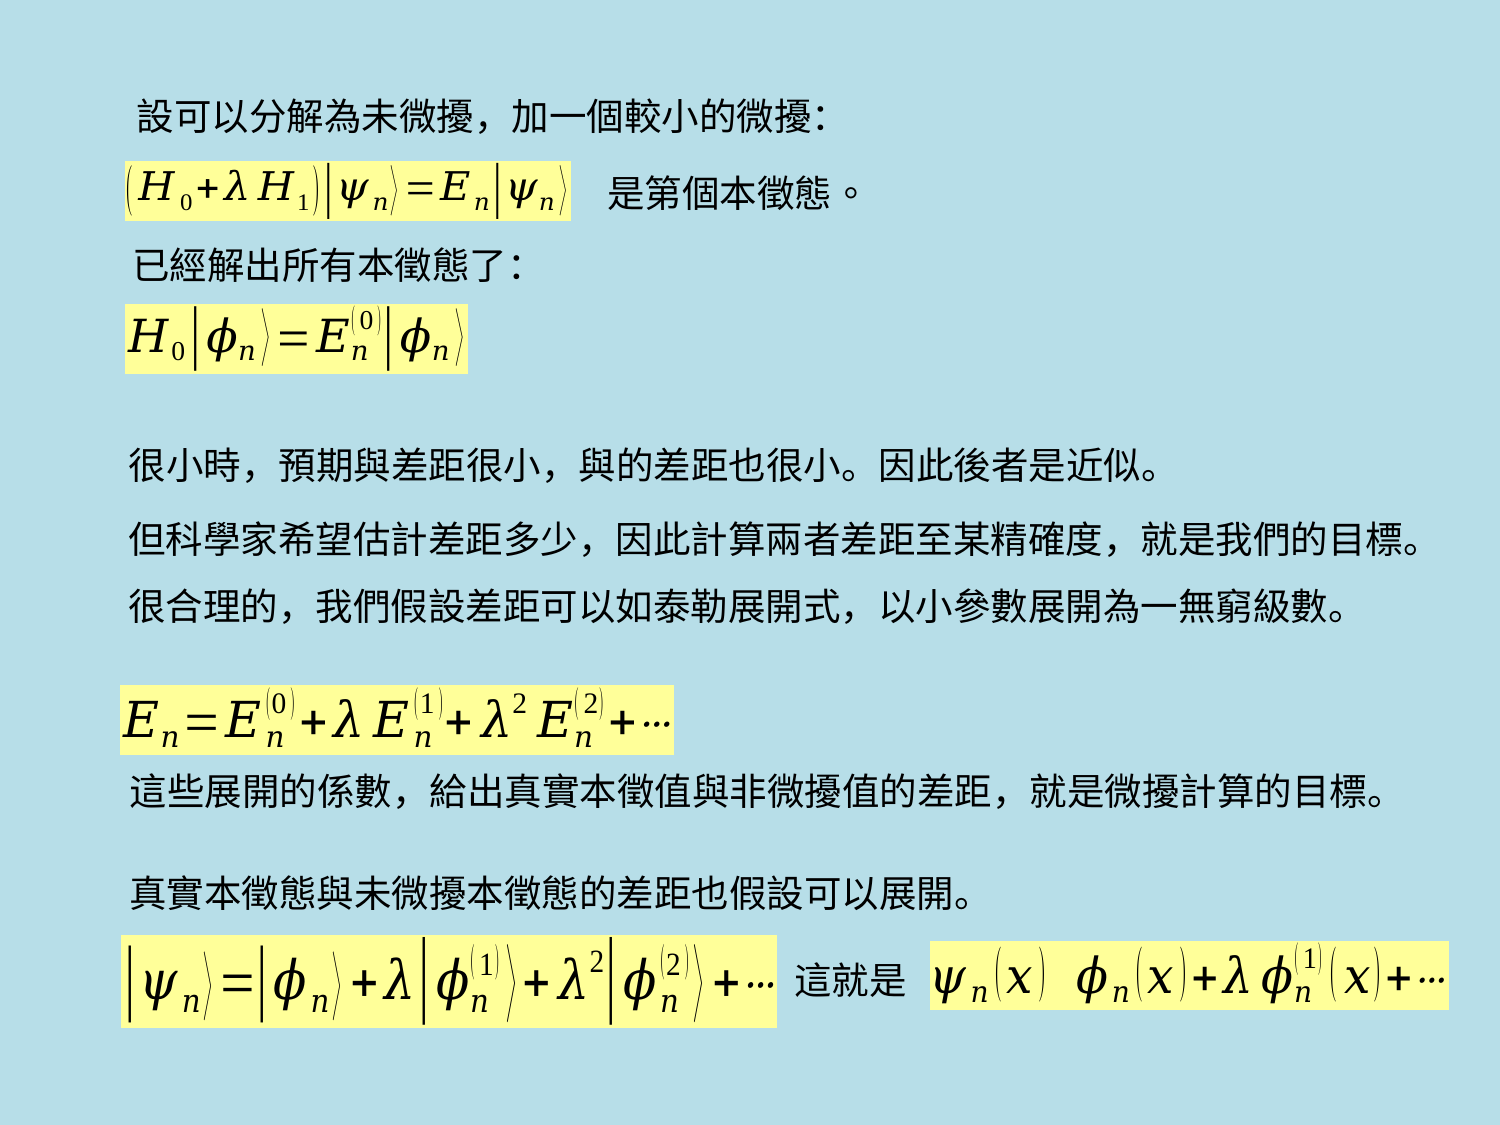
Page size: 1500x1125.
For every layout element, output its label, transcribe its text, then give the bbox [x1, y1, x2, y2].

text_box 但科學家希望估計差距多少，因此計算兩者差距至某精確度，就是我們的目標。 [113, 508, 1476, 569]
text_box 真實本徵態與未微擾本徵態的差距也假設可以展開。 [114, 862, 1303, 923]
text_box 這就是 [779, 949, 930, 1010]
